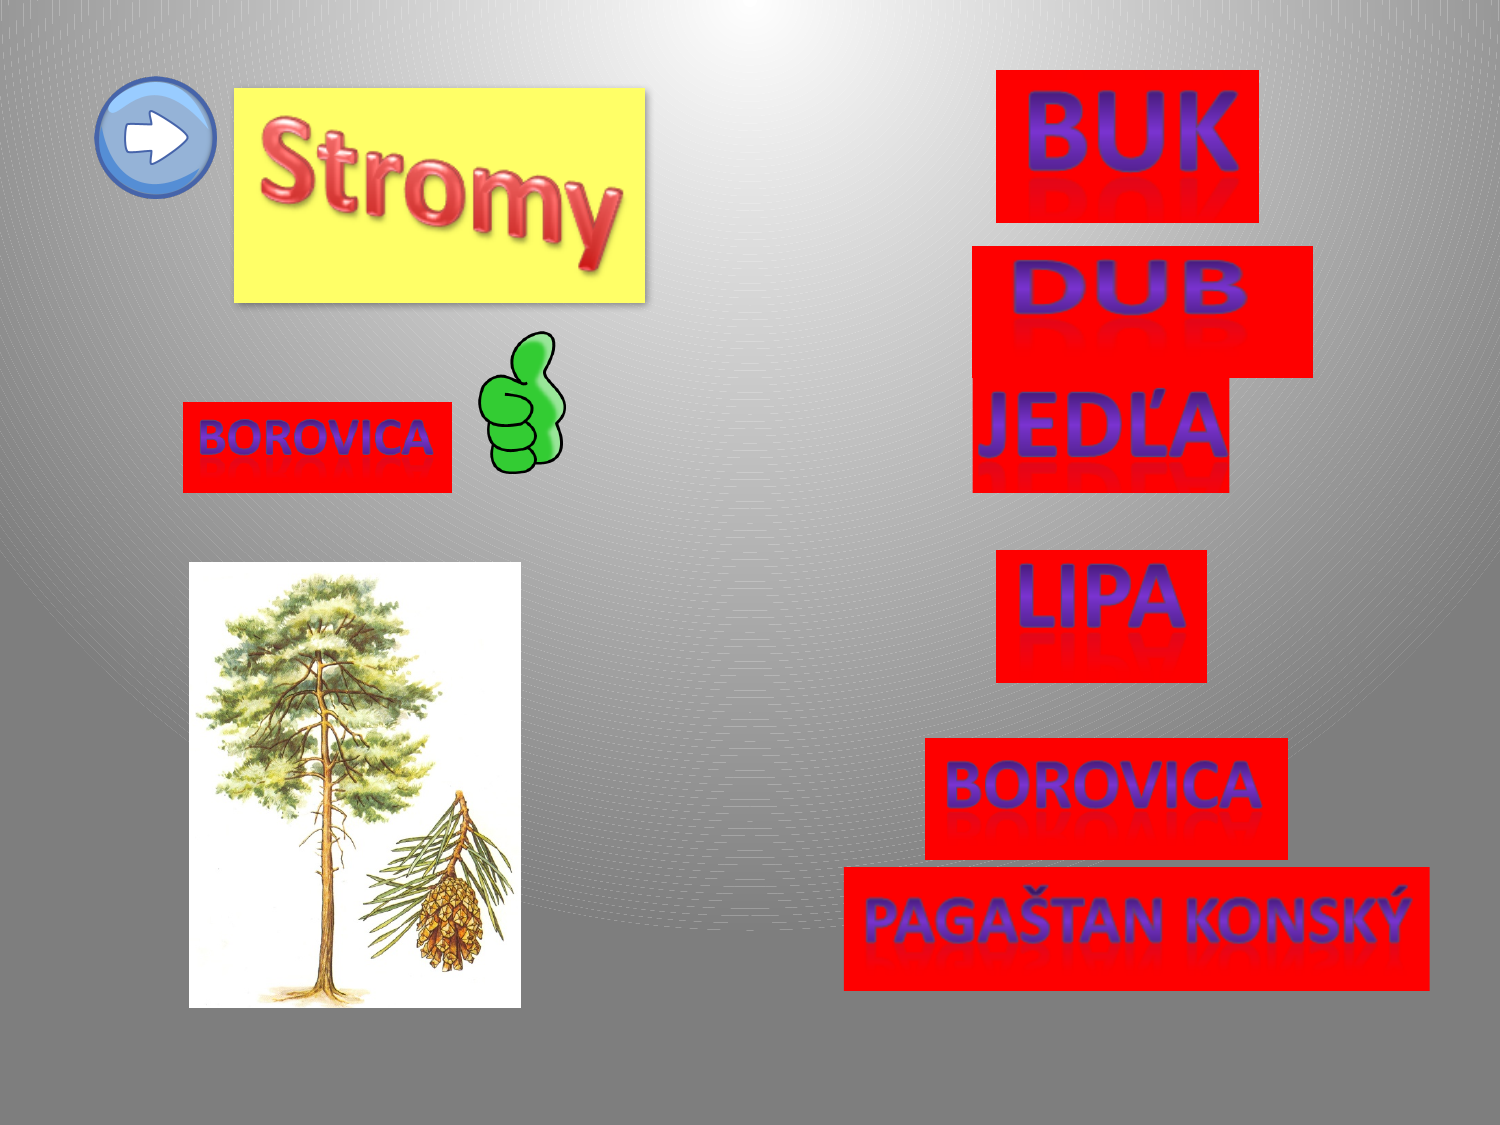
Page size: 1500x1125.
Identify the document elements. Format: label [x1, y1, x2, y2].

picture [843, 866, 1430, 991]
picture [93, 76, 217, 199]
picture [188, 562, 521, 1009]
picture [478, 330, 566, 474]
picture [925, 738, 1288, 860]
picture [995, 70, 1259, 223]
picture [972, 245, 1313, 493]
picture [183, 402, 452, 493]
picture [234, 88, 645, 304]
picture [995, 550, 1208, 684]
